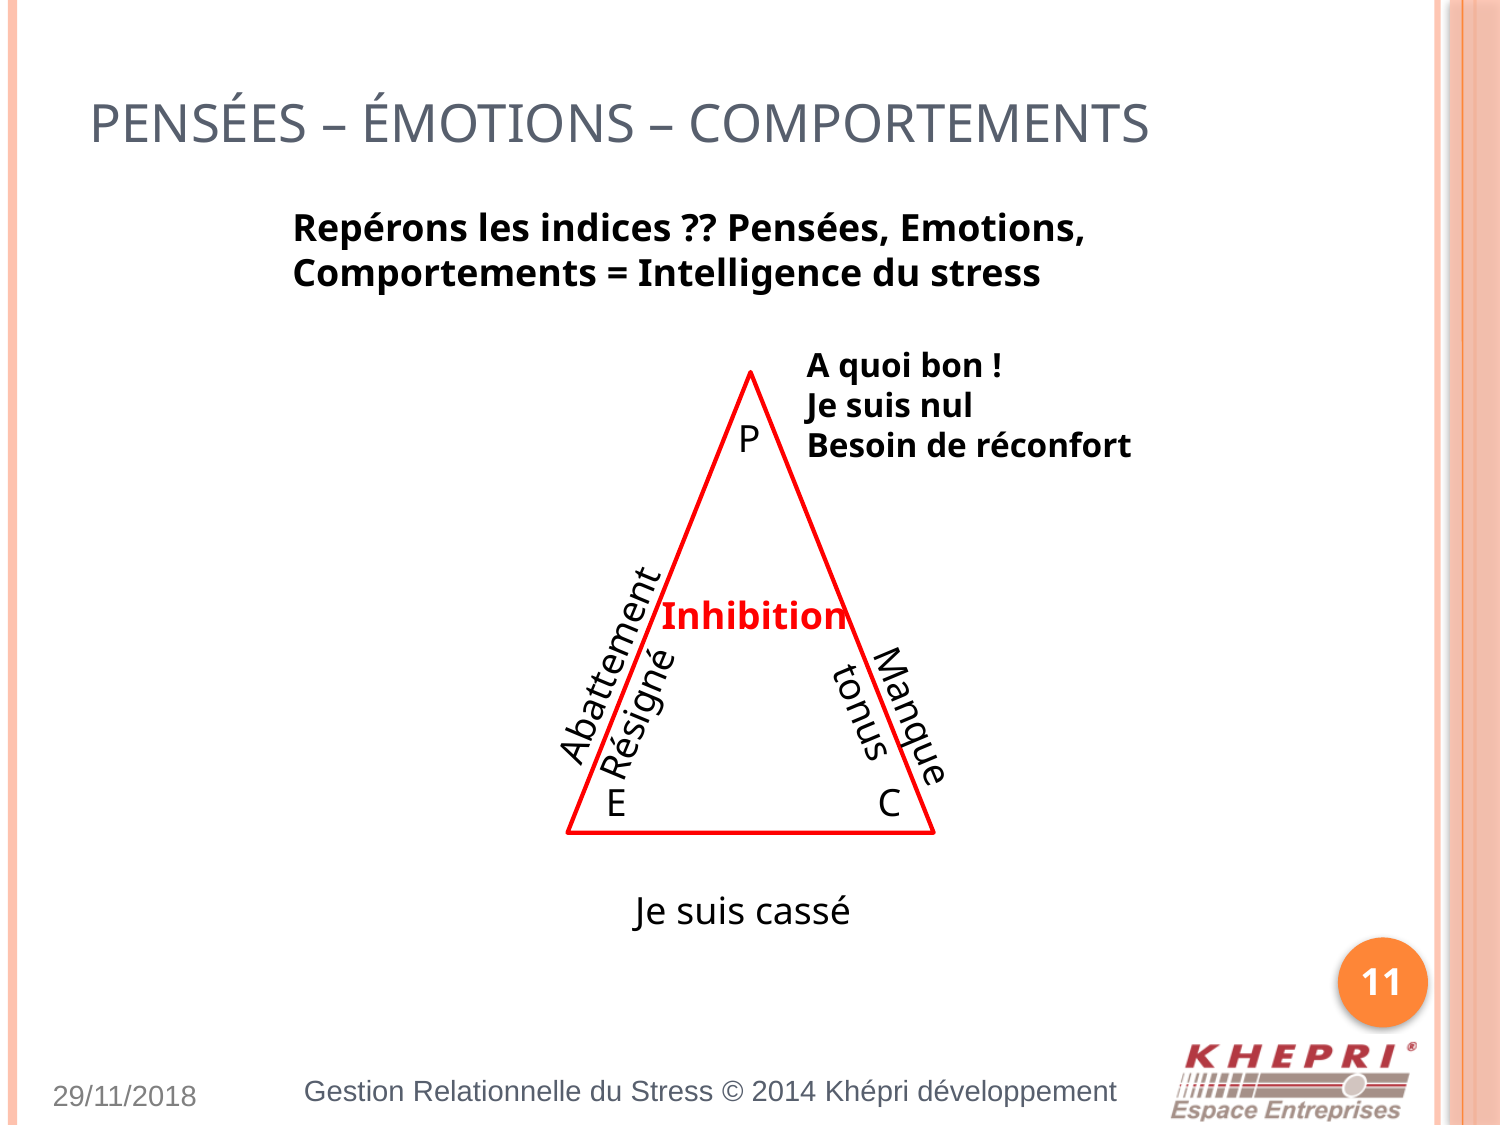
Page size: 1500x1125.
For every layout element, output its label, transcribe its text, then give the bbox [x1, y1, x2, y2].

text_box Abattement Résigné [534, 542, 723, 803]
text_box [565, 645, 936, 835]
text_box Repérons les indices ?? Pensées, Emotions, Comportements = Intelligence du stress [277, 196, 1164, 301]
text_box P [723, 407, 791, 468]
text_box [734, 369, 767, 407]
text_box [673, 435, 838, 584]
text_box Inhibition [698, 584, 863, 645]
text_box E [591, 772, 662, 832]
text_box C [862, 787, 934, 832]
picture [1163, 1034, 1419, 1125]
text_box Je suis cassé [620, 879, 867, 940]
text_box Manque tonus [811, 623, 977, 826]
title pensées – émotions – comportements [75, 45, 1300, 161]
text_box A quoi bon ! Je suis nul Besoin de réconfort [791, 336, 1247, 471]
